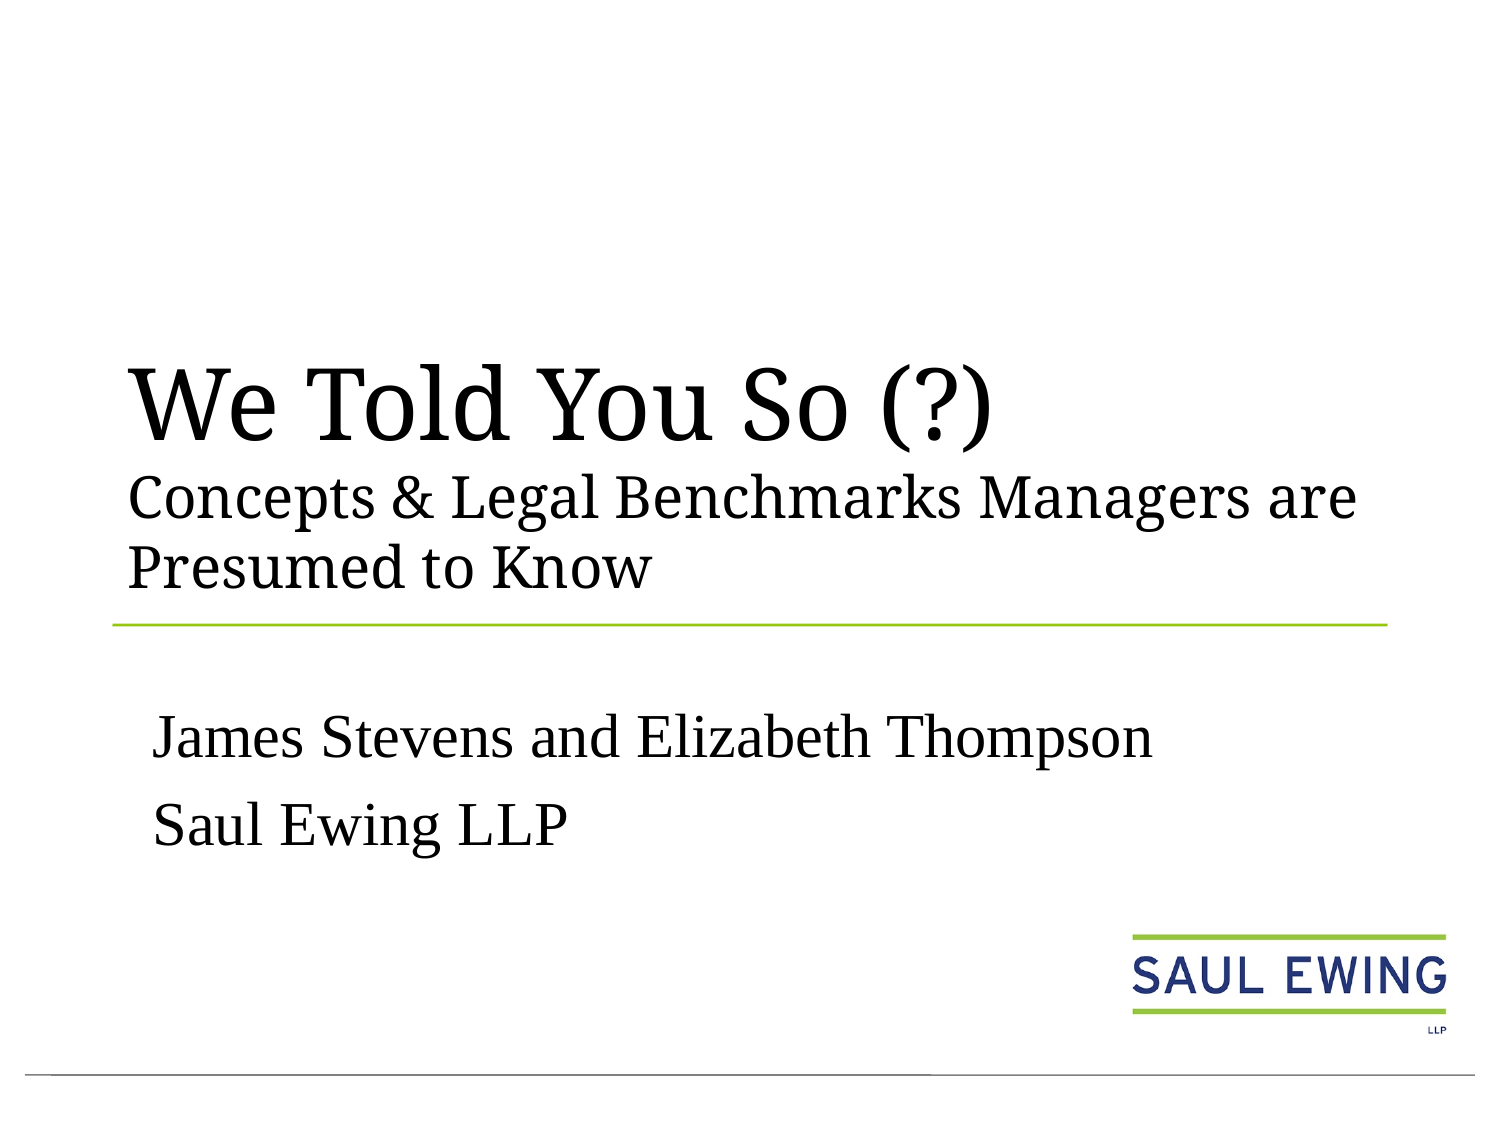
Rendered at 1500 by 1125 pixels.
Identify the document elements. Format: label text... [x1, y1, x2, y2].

subtitle James Stevens and Elizabeth Thompson Saul Ewing LLP [137, 687, 1338, 875]
title We Told You So (?) Concepts & Legal Benchmarks Managers are Presumed to Know [112, 349, 1388, 591]
picture [1087, 887, 1488, 1063]
